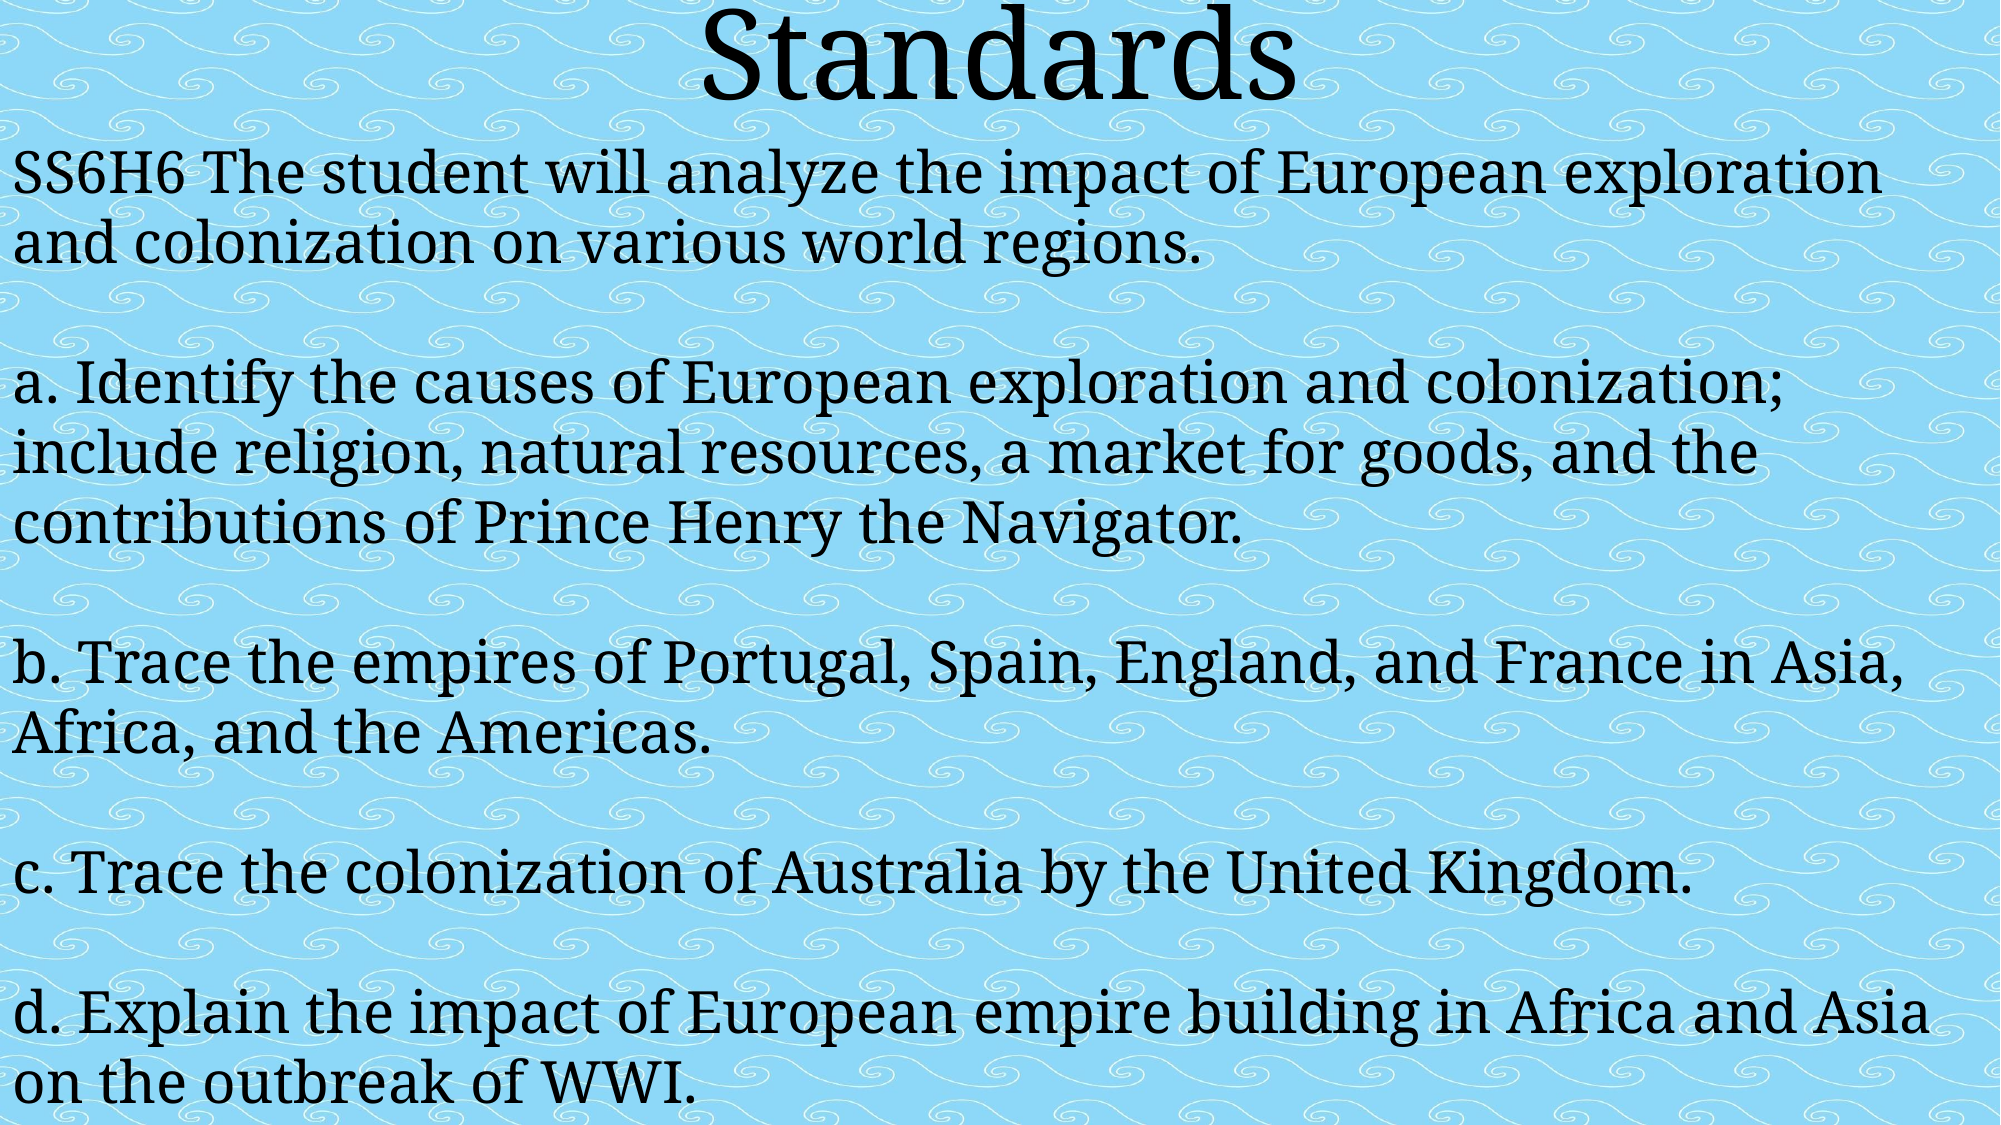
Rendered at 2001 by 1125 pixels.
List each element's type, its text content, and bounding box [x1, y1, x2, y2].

list SS6H6 The student will analyze the impact of European exploration and colonization on various world regions. a. Identify the causes of European exploration and colonization; include religion, natural resources, a market for goods, and the contributions of Prince Henry the Navigator. b. Trace the empires of Portugal, Spain, England, and France in Asia, Africa, and the Americas. c. Trace the colonization of Australia by the United Kingdom. d. Explain the impact of European empire building in Africa and Asia on the outbreak of WWI. [12, 135, 1988, 1125]
picture [0, 0, 2000, 1125]
title Standards [148, 0, 1852, 127]
